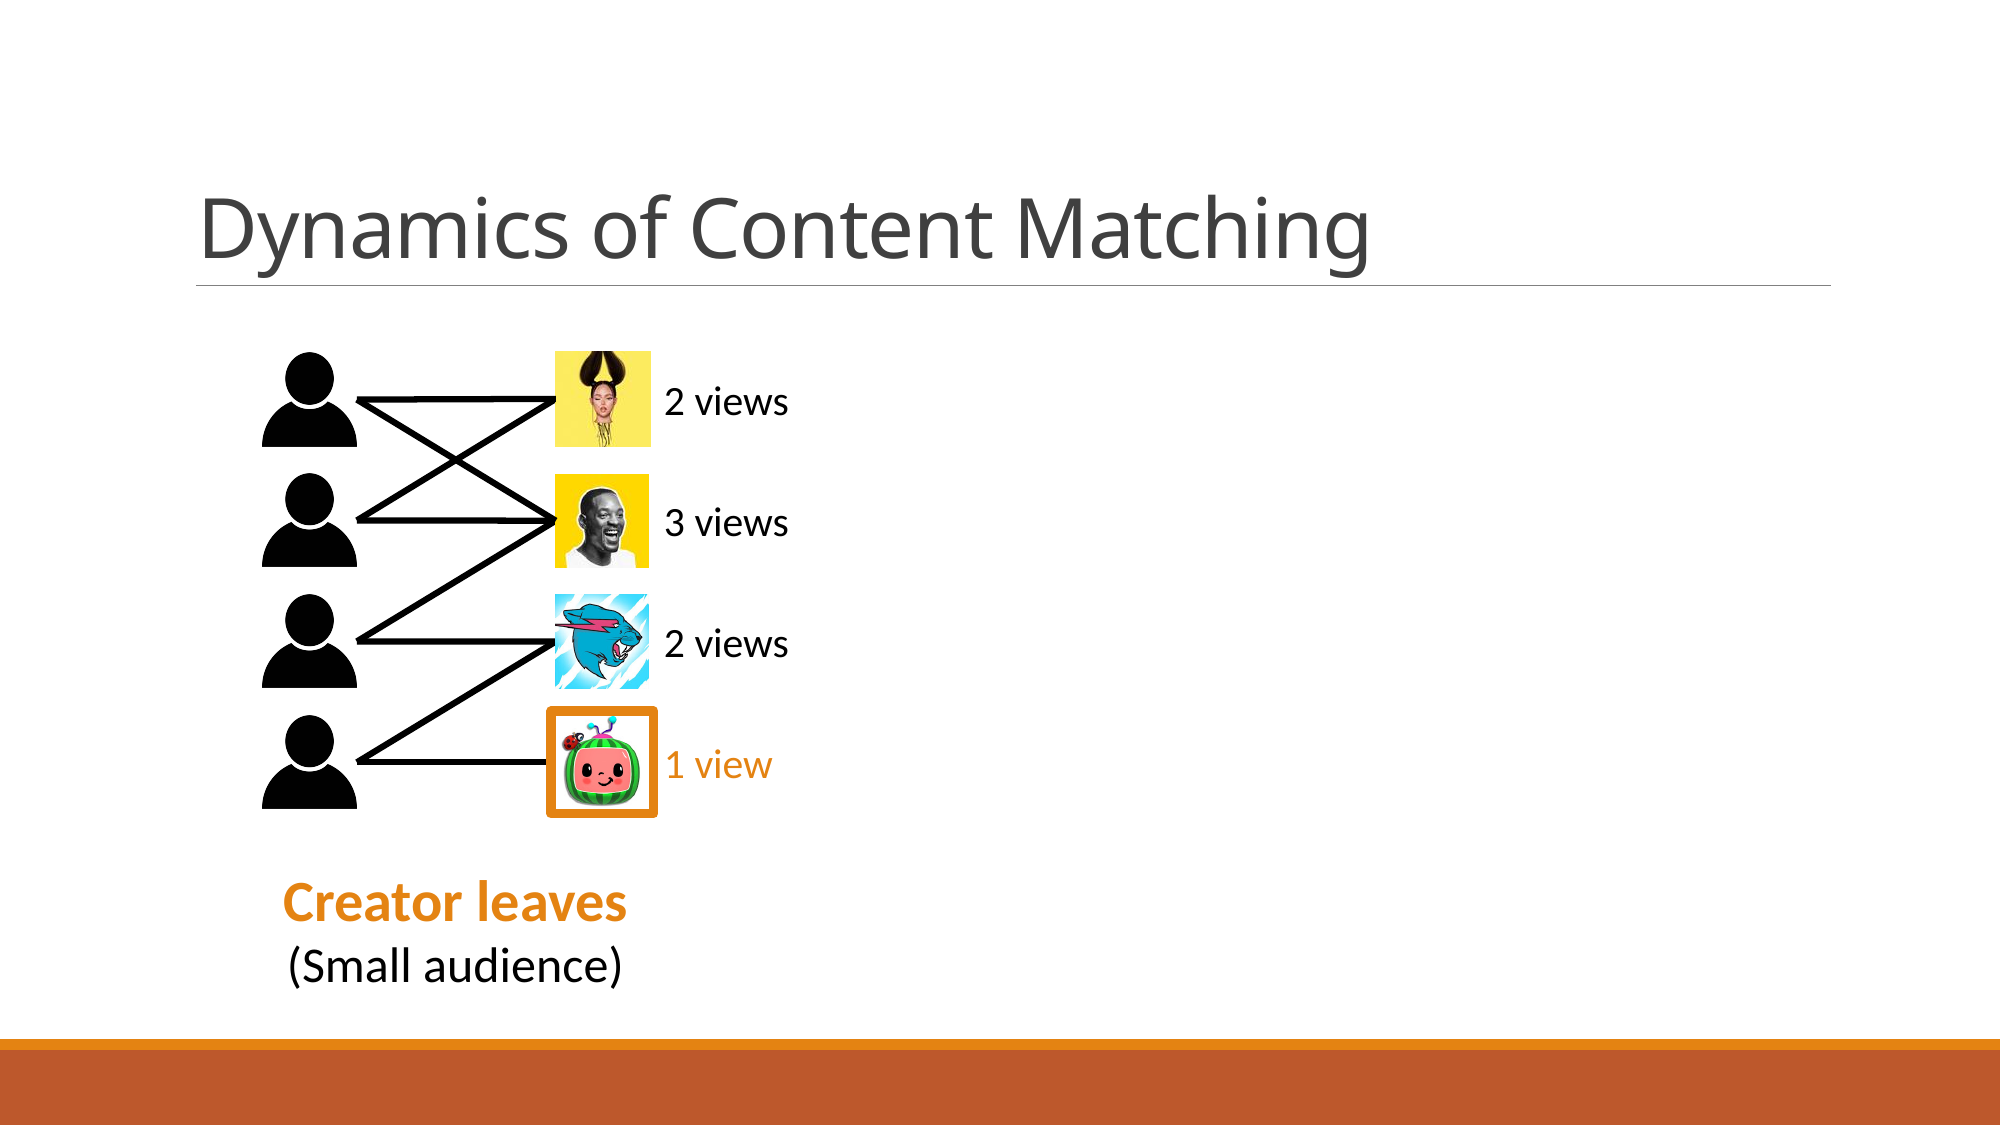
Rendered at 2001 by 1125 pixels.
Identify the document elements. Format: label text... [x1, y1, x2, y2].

text_box 1 view [660, 729, 805, 795]
title Dynamics of Content Matching [183, 90, 1851, 284]
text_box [261, 350, 652, 810]
text_box 2 views [660, 608, 805, 674]
text_box 2 views [660, 366, 805, 432]
text_box 3 views [660, 486, 805, 552]
text_box Creator leaves (Small audience) [262, 855, 649, 1001]
